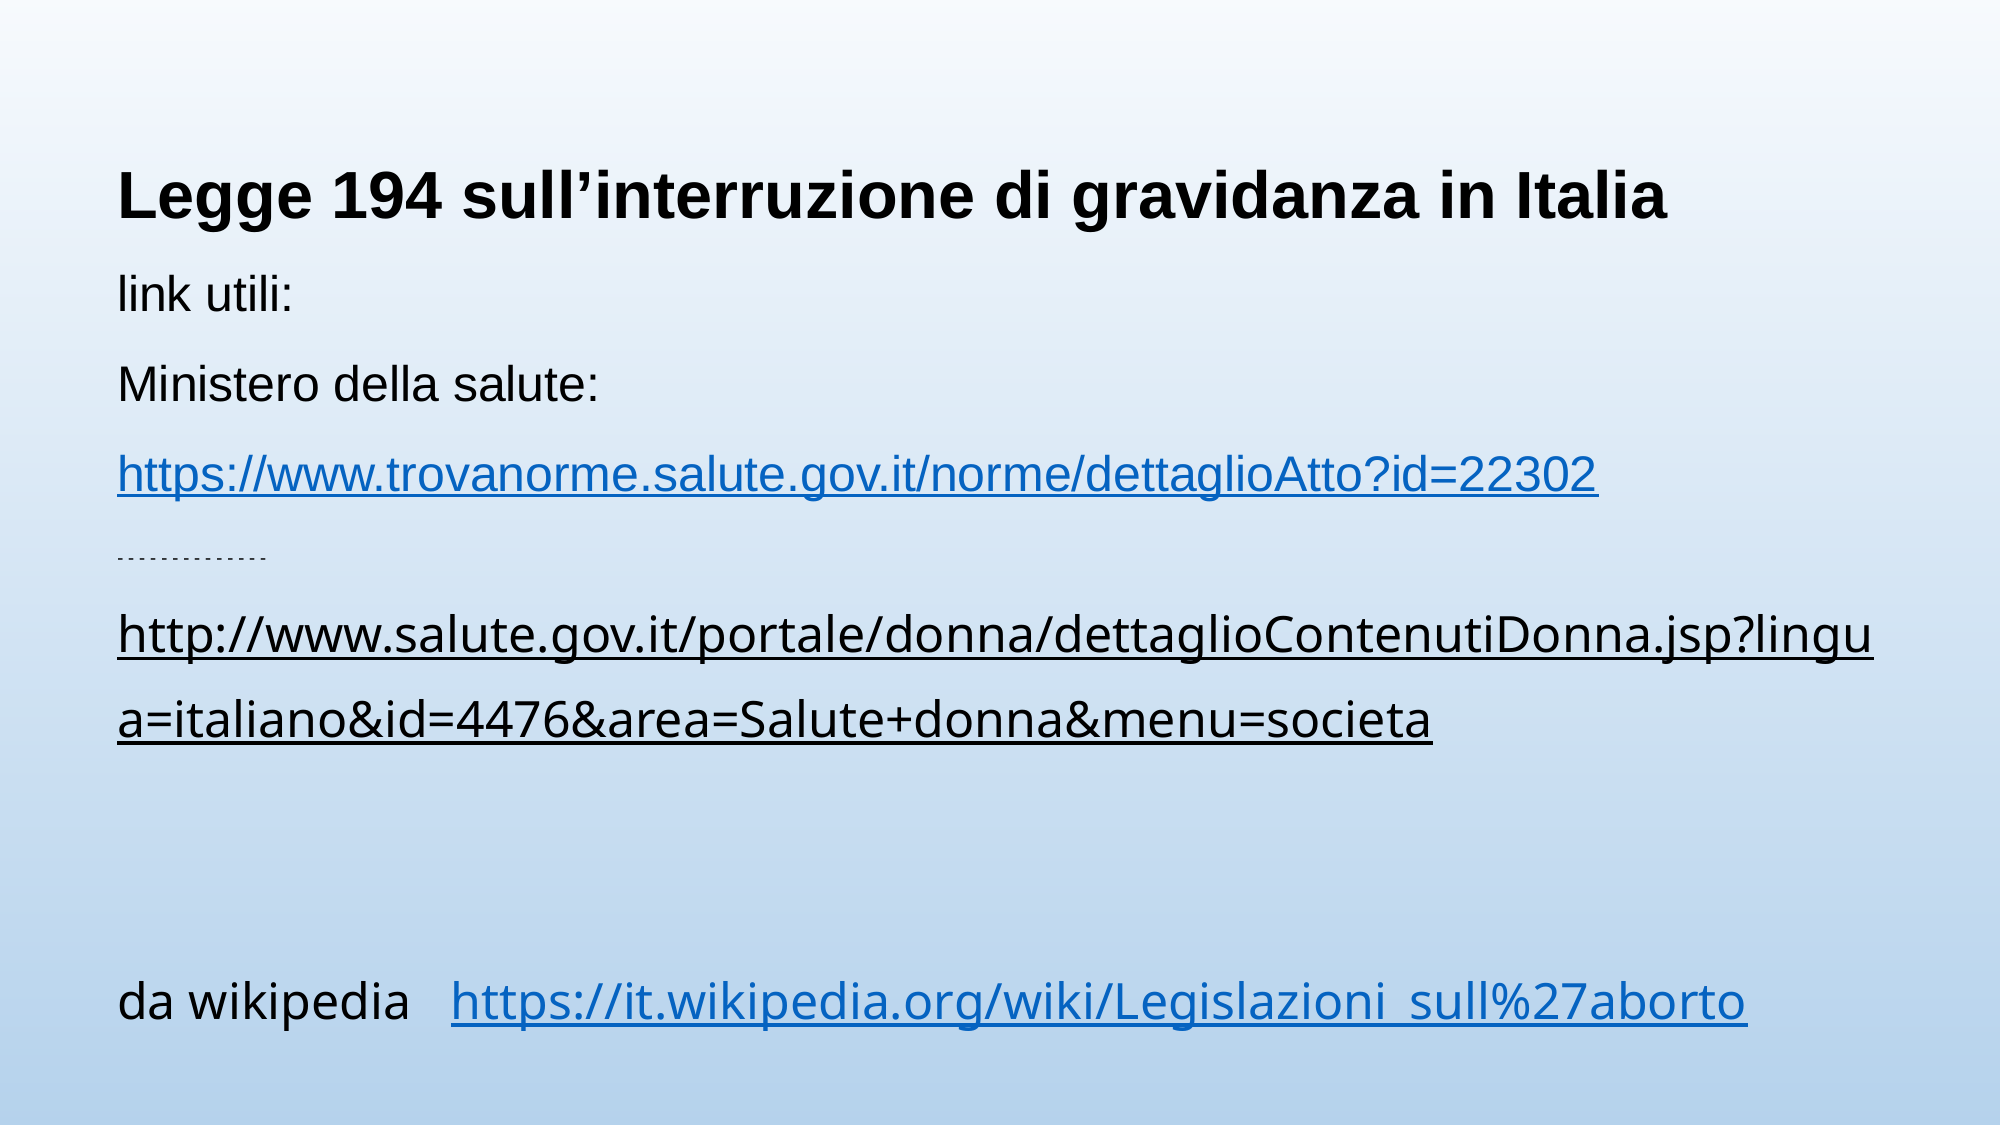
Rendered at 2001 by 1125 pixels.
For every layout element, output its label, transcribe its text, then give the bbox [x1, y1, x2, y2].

title Legge 194 sull’interruzione di gravidanza in Italia link utili: Ministero della salute: https://www.trovanorme.salute.gov.it/norme/dettaglioAtto?id=22302 - - - - - - - - - - - - - - http://www.salute.gov.it/portale/donna/dettaglioContenutiDonna.jsp?lingua=italiano&id=4476&area=Salute+donna&menu=societa da wikipedia https://it.wikipedia.org/wiki/Legislazioni_sull%27aborto [102, 30, 1898, 1094]
